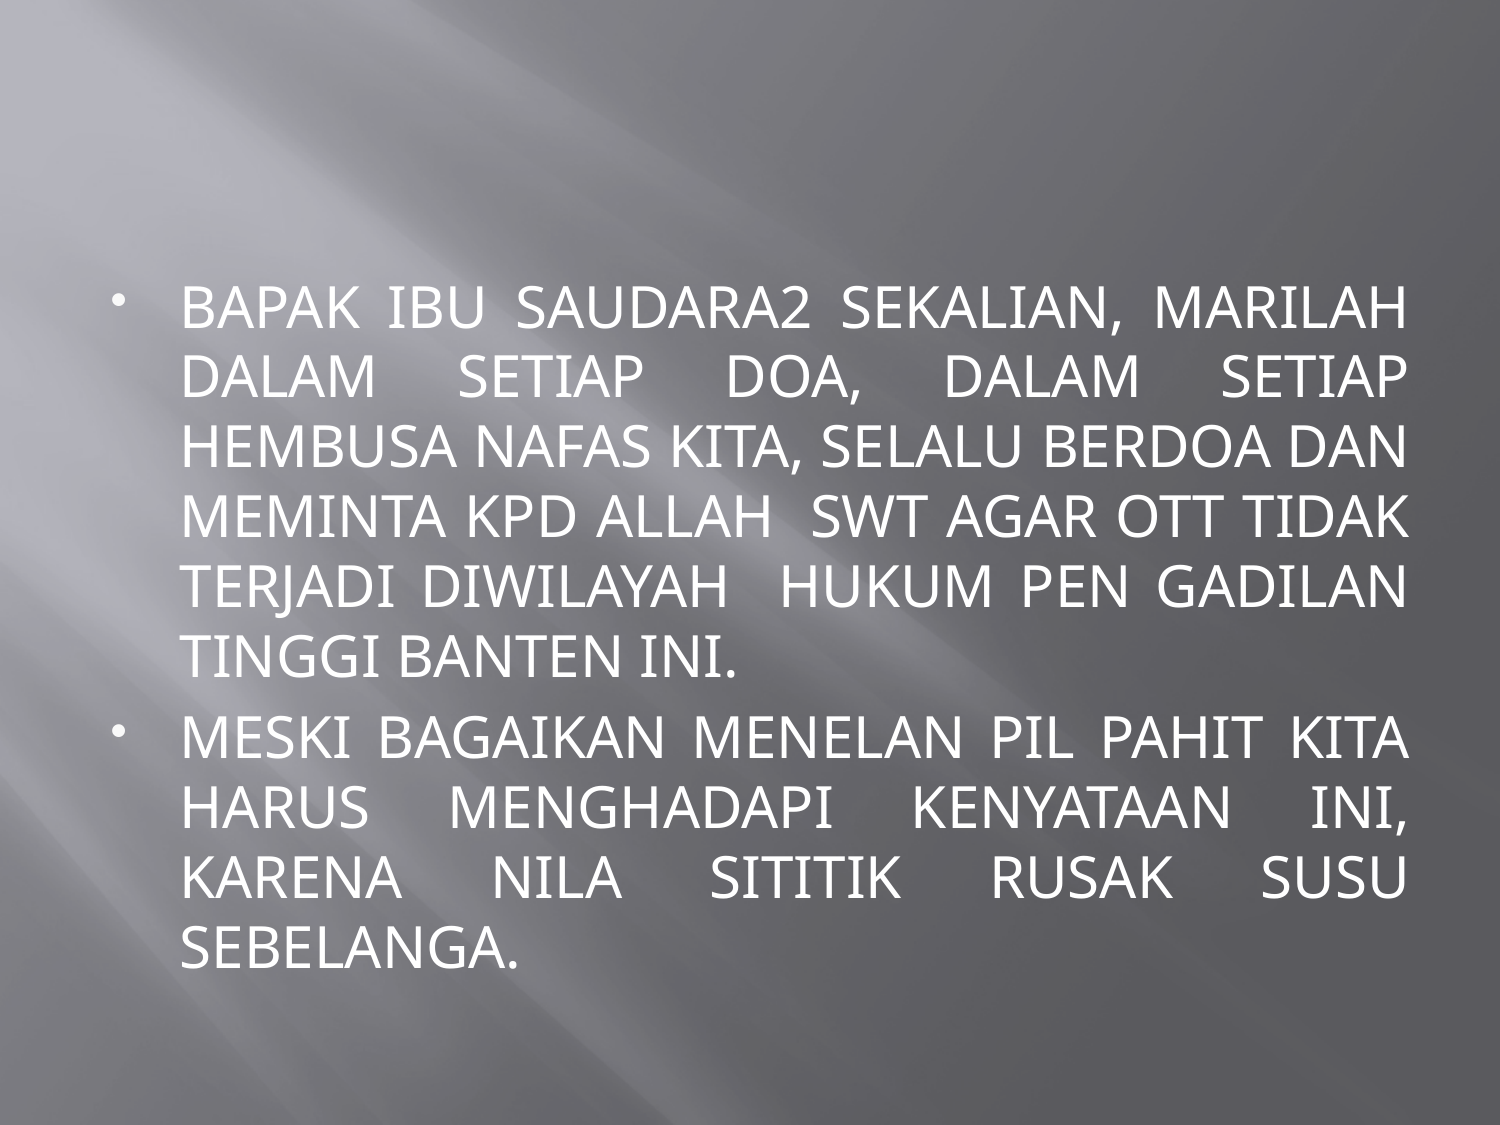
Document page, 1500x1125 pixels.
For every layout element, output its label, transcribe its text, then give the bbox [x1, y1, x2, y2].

list BAPAK IBU SAUDARA2 SEKALIAN, MARILAH DALAM SETIAP DOA, DALAM SETIAP HEMBUSA NAFAS KITA, SELALU BERDOA DAN MEMINTA KPD ALLAH SWT AGAR OTT TIDAK TERJADI DIWILAYAH HUKUM PEN GADILAN TINGGI BANTEN INI. MESKI BAGAIKAN MENELAN PIL PAHIT KITA HARUS MENGHADAPI KENYATAAN INI, KARENA NILA SITITIK RUSAK SUSU SEBELANGA. [75, 262, 1425, 1035]
